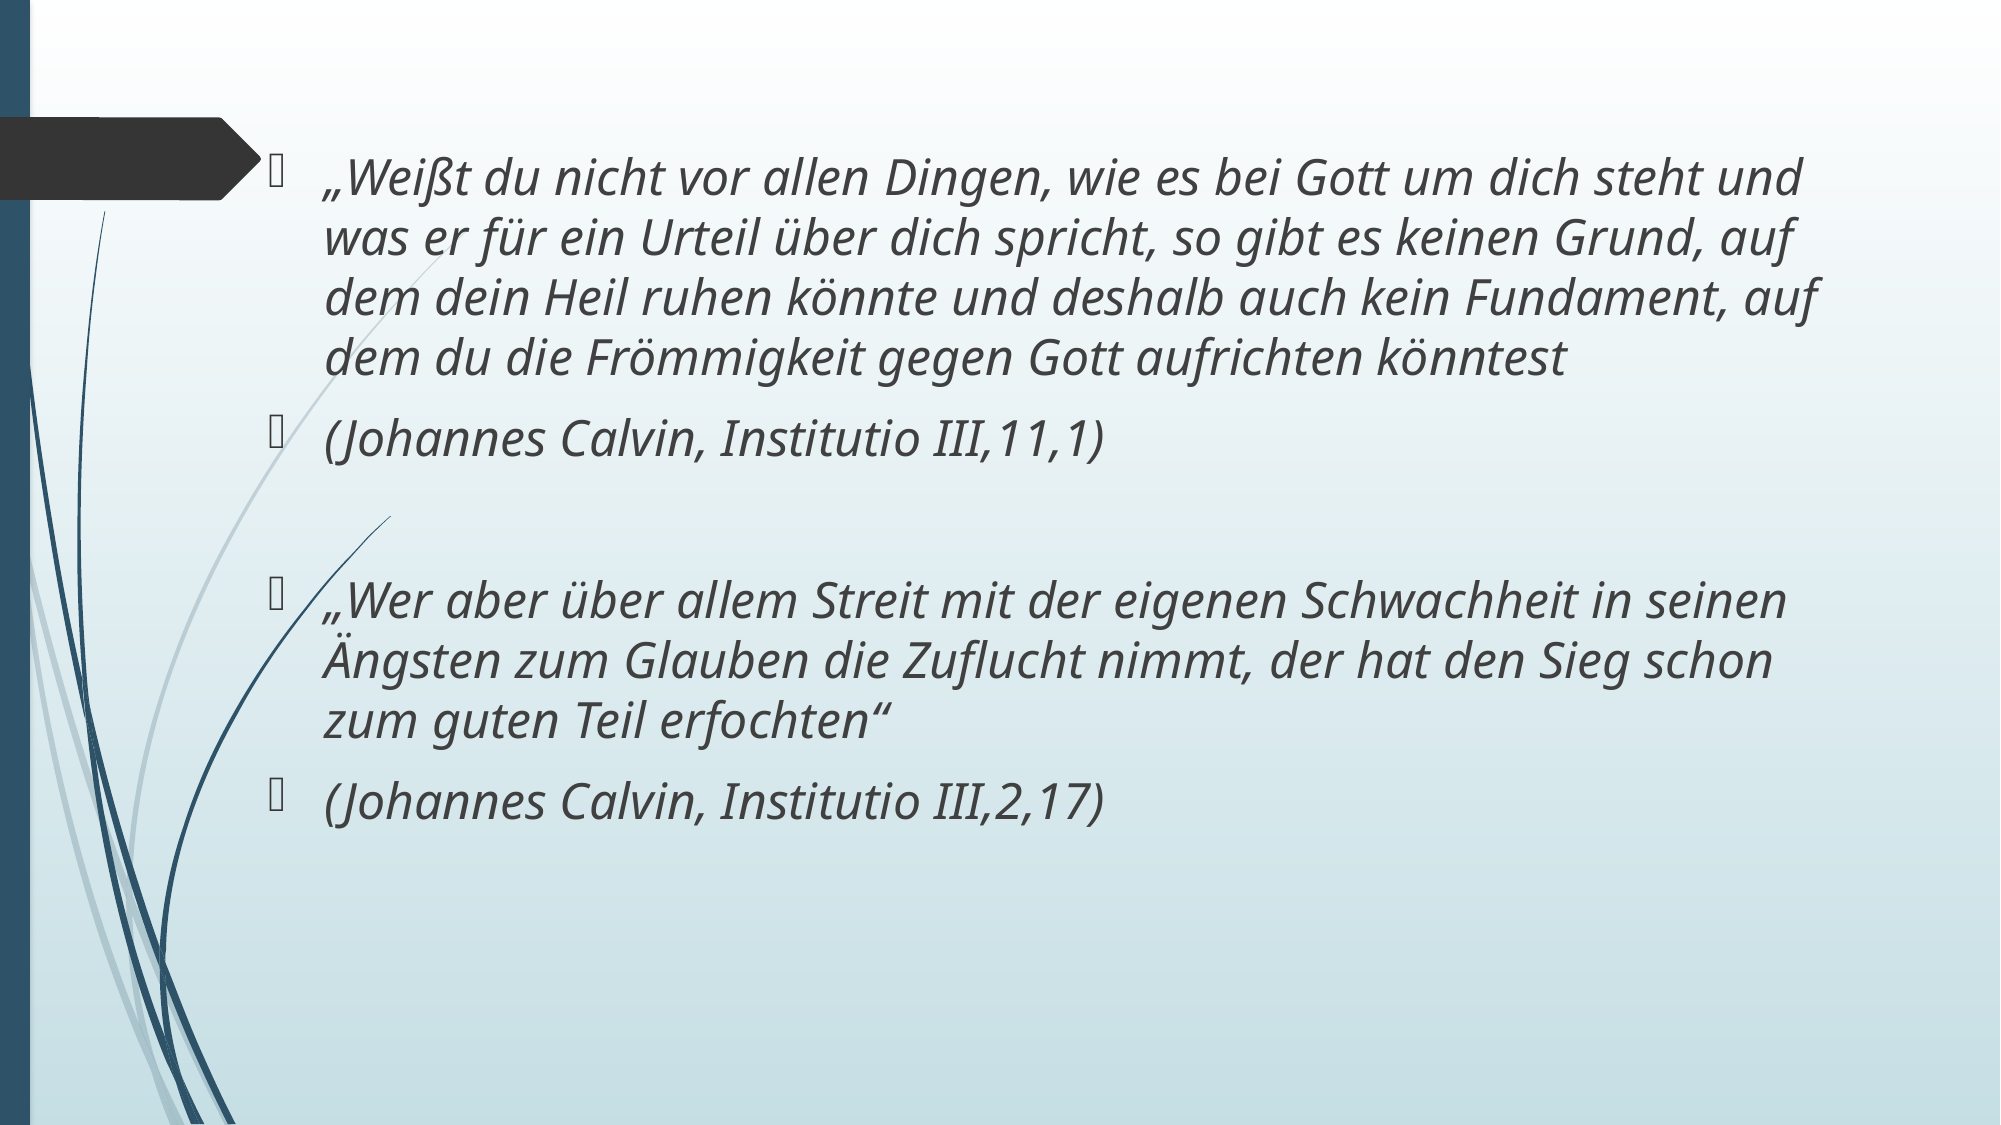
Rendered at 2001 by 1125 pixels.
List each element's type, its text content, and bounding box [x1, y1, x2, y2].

list „Weißt du nicht vor allen Dingen, wie es bei Gott um dich steht und was er für ein Urteil über dich spricht, so gibt es keinen Grund, auf dem dein Heil ruhen könnte und deshalb auch kein Fundament, auf dem du die Frömmigkeit gegen Gott aufrichten könntest (Johannes Calvin, Institutio III,11,1) „Wer aber über allem Streit mit der eigenen Schwachheit in seinen Ängsten zum Glauben die Zuflucht nimmt, der hat den Sieg schon zum guten Teil erfochten“ (Johannes Calvin, Institutio III,2,17) [253, 57, 1888, 970]
